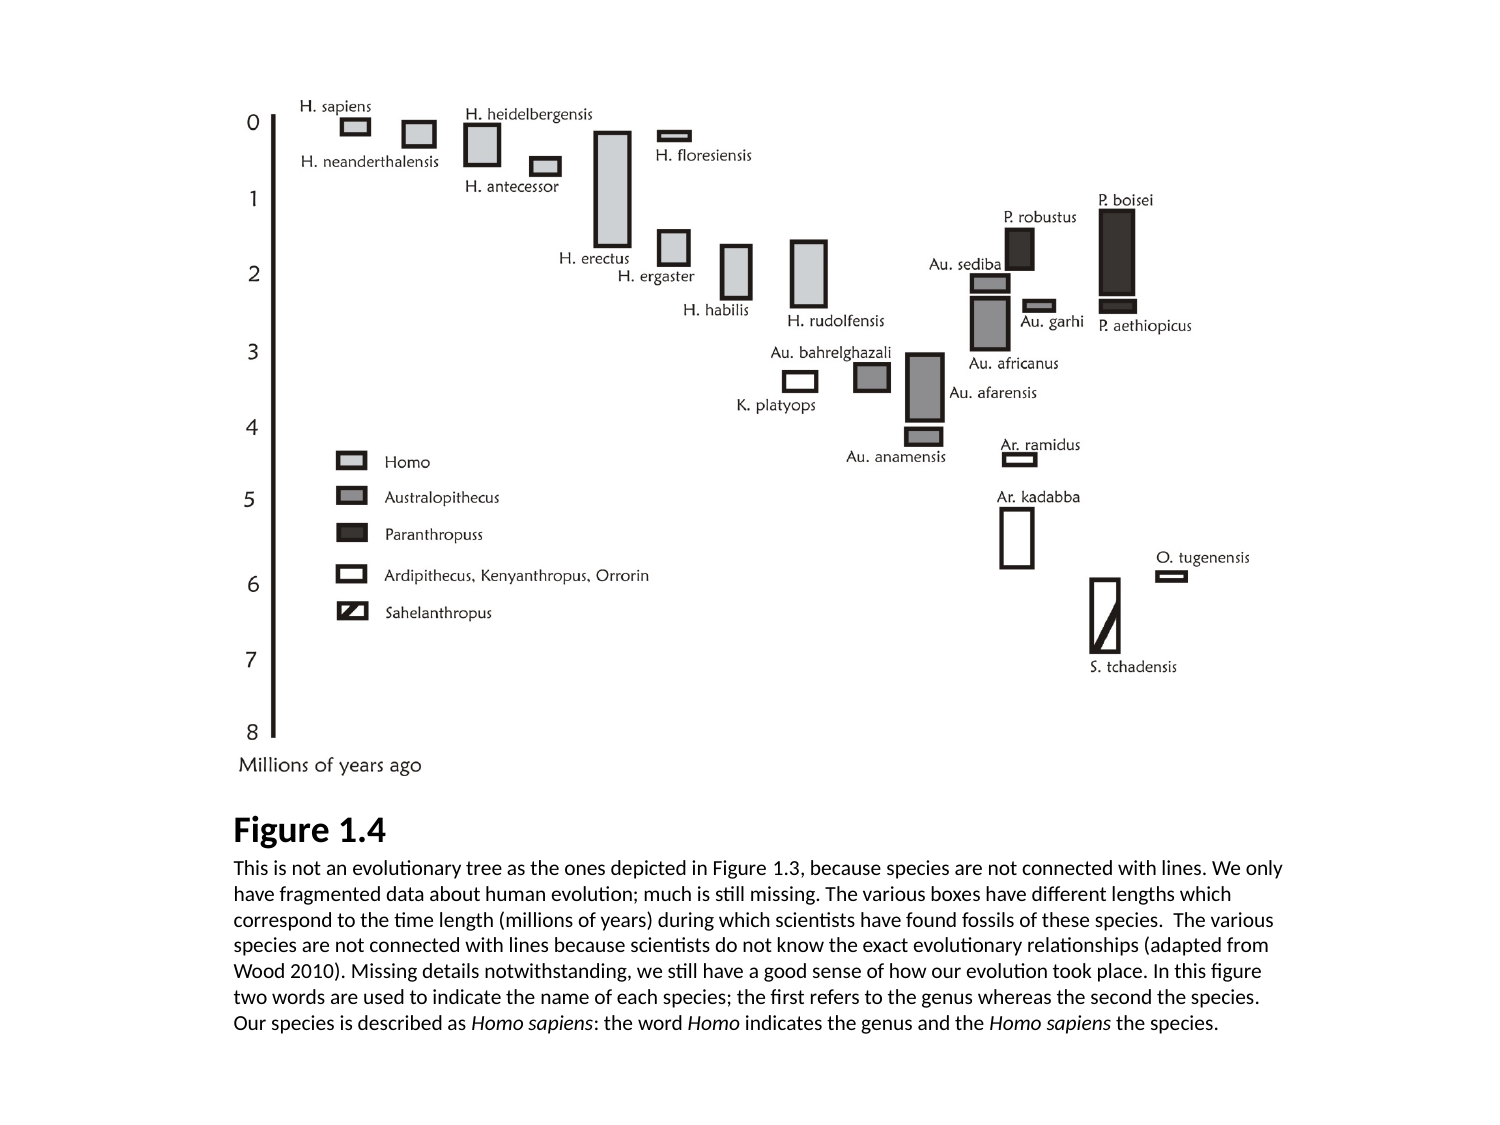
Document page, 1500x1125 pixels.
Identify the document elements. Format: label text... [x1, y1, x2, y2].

title Figure 1.4 [218, 764, 1306, 846]
picture [238, 100, 1249, 776]
list This is not an evolutionary tree as the ones depicted in Figure 1.3, because species are not connected with lines. We only have fragmented data about human evolution; much is still missing. The various boxes have different lengths which correspond to the time length (millions of years) during which scientists have found fossils of these species. The various species are not connected with lines because scientists do not know the exact evolutionary relationships (adapted from Wood 2010). Missing details notwithstanding, we still have a good sense of how our evolution took place. In this figure two words are used to indicate the name of each species; the first refers to the genus whereas the second the species. Our species is described as Homo sapiens: the word Homo indicates the genus and the Homo sapiens the species. [218, 846, 1306, 1047]
